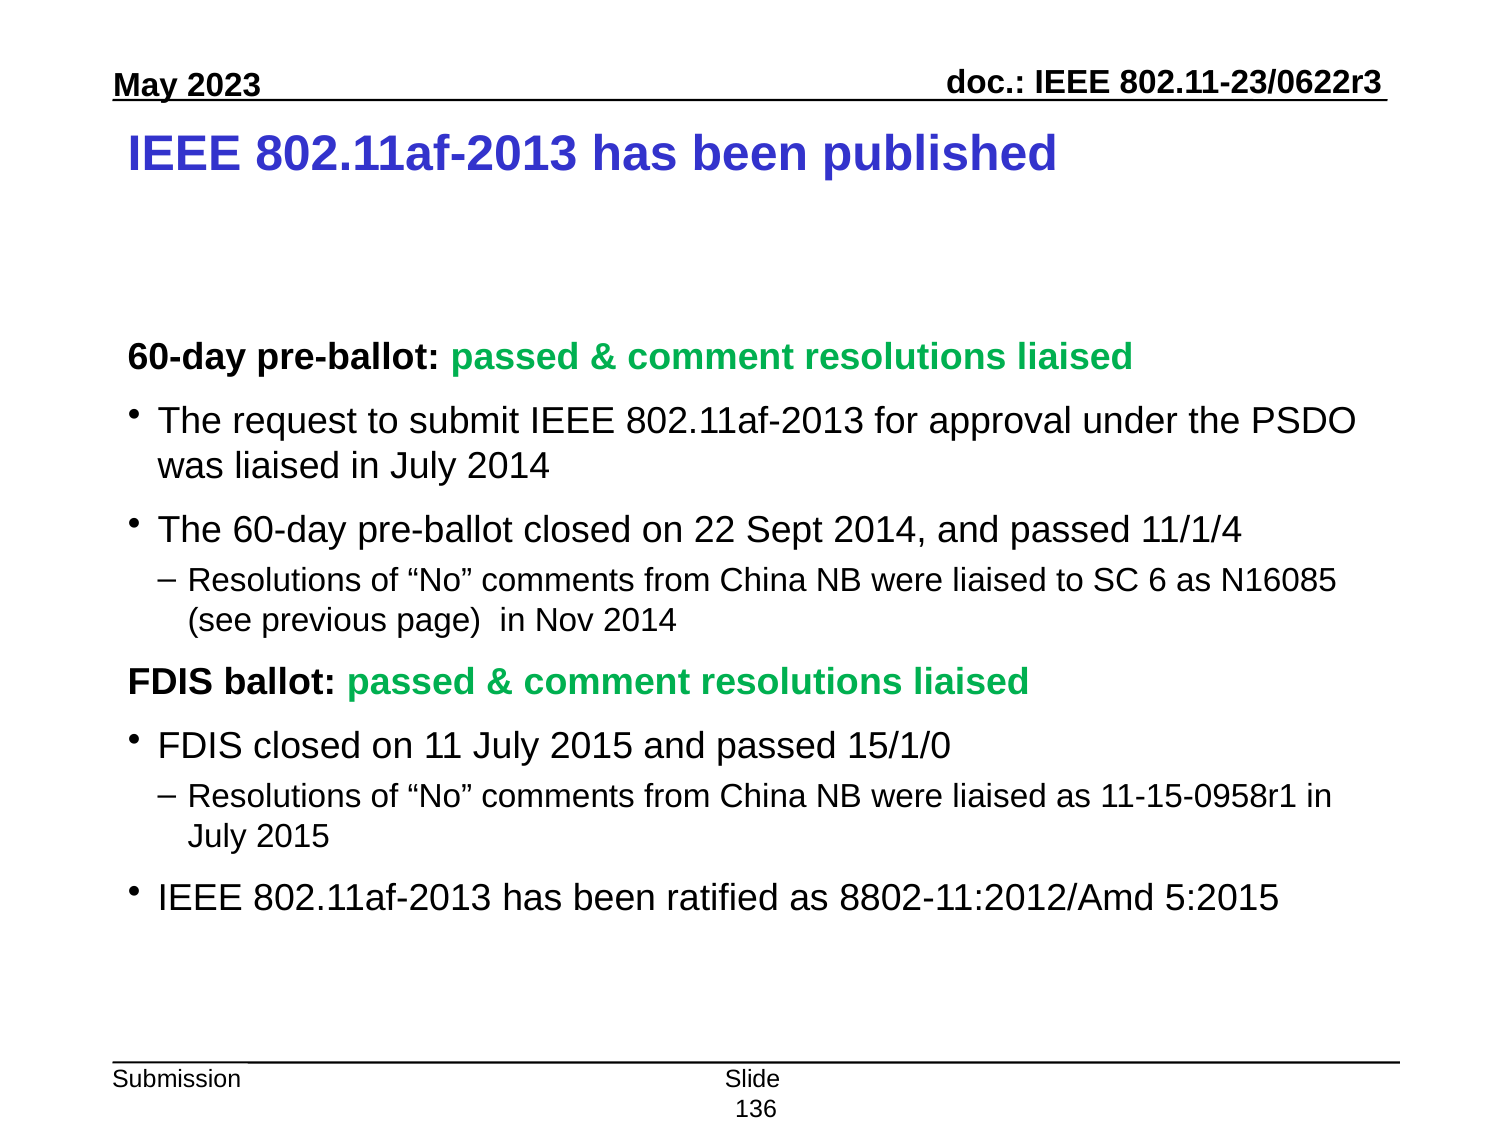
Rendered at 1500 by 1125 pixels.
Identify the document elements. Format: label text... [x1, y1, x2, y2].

slide_number Slide 136 [709, 1061, 803, 1093]
list 60-day pre-ballot: passed & comment resolutions liaised The request to submit IEEE 802.11af-2013 for approval under the PSDO was liaised in July 2014 The 60-day pre-ballot closed on 22 Sept 2014, and passed 11/1/4 Resolutions of “No” comments from China NB were liaised to SC 6 as N16085 (see previous page) in Nov 2014 FDIS ballot: passed & comment resolutions liaised FDIS closed on 11 July 2015 and passed 15/1/0 Resolutions of “No” comments from China NB were liaised as 11-15-0958r1 in July 2015 IEEE 802.11af-2013 has been ratified as 8802-11:2012/Amd 5:2015 [112, 324, 1388, 1000]
title IEEE 802.11af-2013 has been published [112, 112, 1475, 288]
